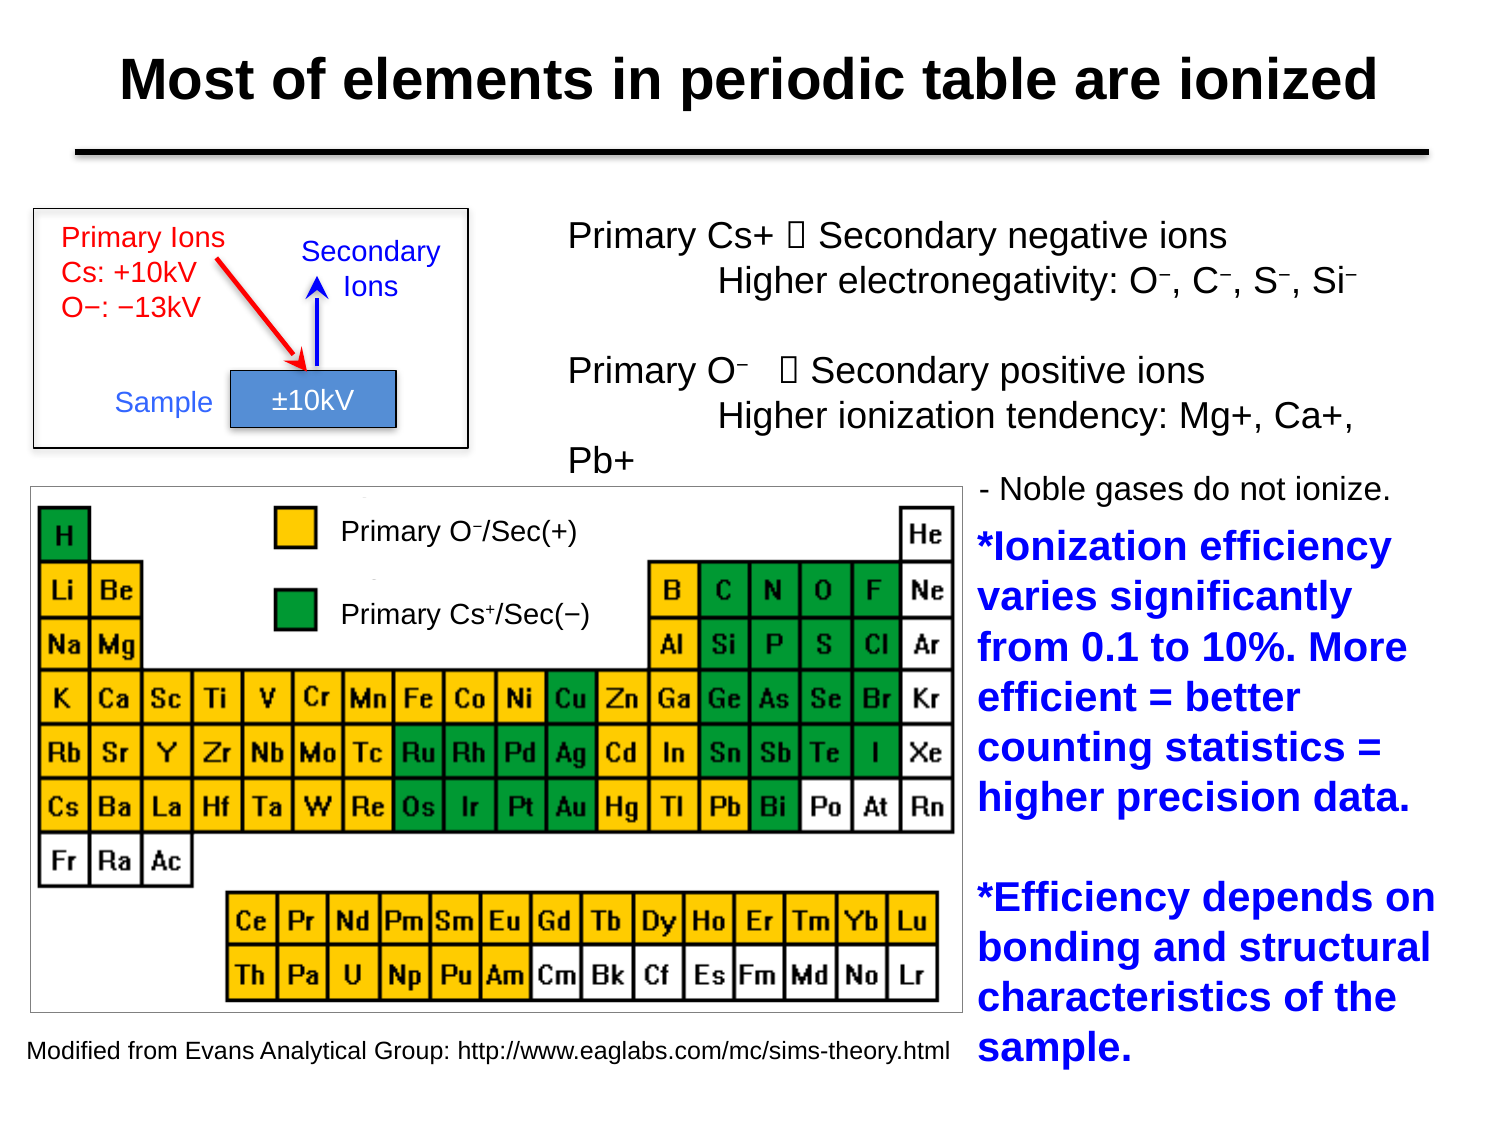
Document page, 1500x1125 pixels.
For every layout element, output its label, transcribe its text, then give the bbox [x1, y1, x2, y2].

text_box *Ionization efficiency varies significantly from 0.1 to 10%. More efficient = better counting statistics = higher precision data. *Efficiency depends on bonding and structural characteristics of the sample. [962, 511, 1477, 1077]
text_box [30, 485, 963, 1014]
title Most of elements in periodic table are ionized [74, 24, 1425, 128]
text_box Primary Cs+  Secondary negative ions Higher electronegativity: O−, C−, S−, Si− Primary O−  Secondary positive ions Higher ionization tendency: Mg+, Ca+, Pb+ [552, 203, 1385, 487]
text_box - Noble gases do not ionize. [964, 451, 1500, 610]
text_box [33, 208, 469, 449]
text_box Modified from Evans Analytical Group: http://www.eaglabs.com/mc/sims-theory.html [11, 1027, 962, 1073]
